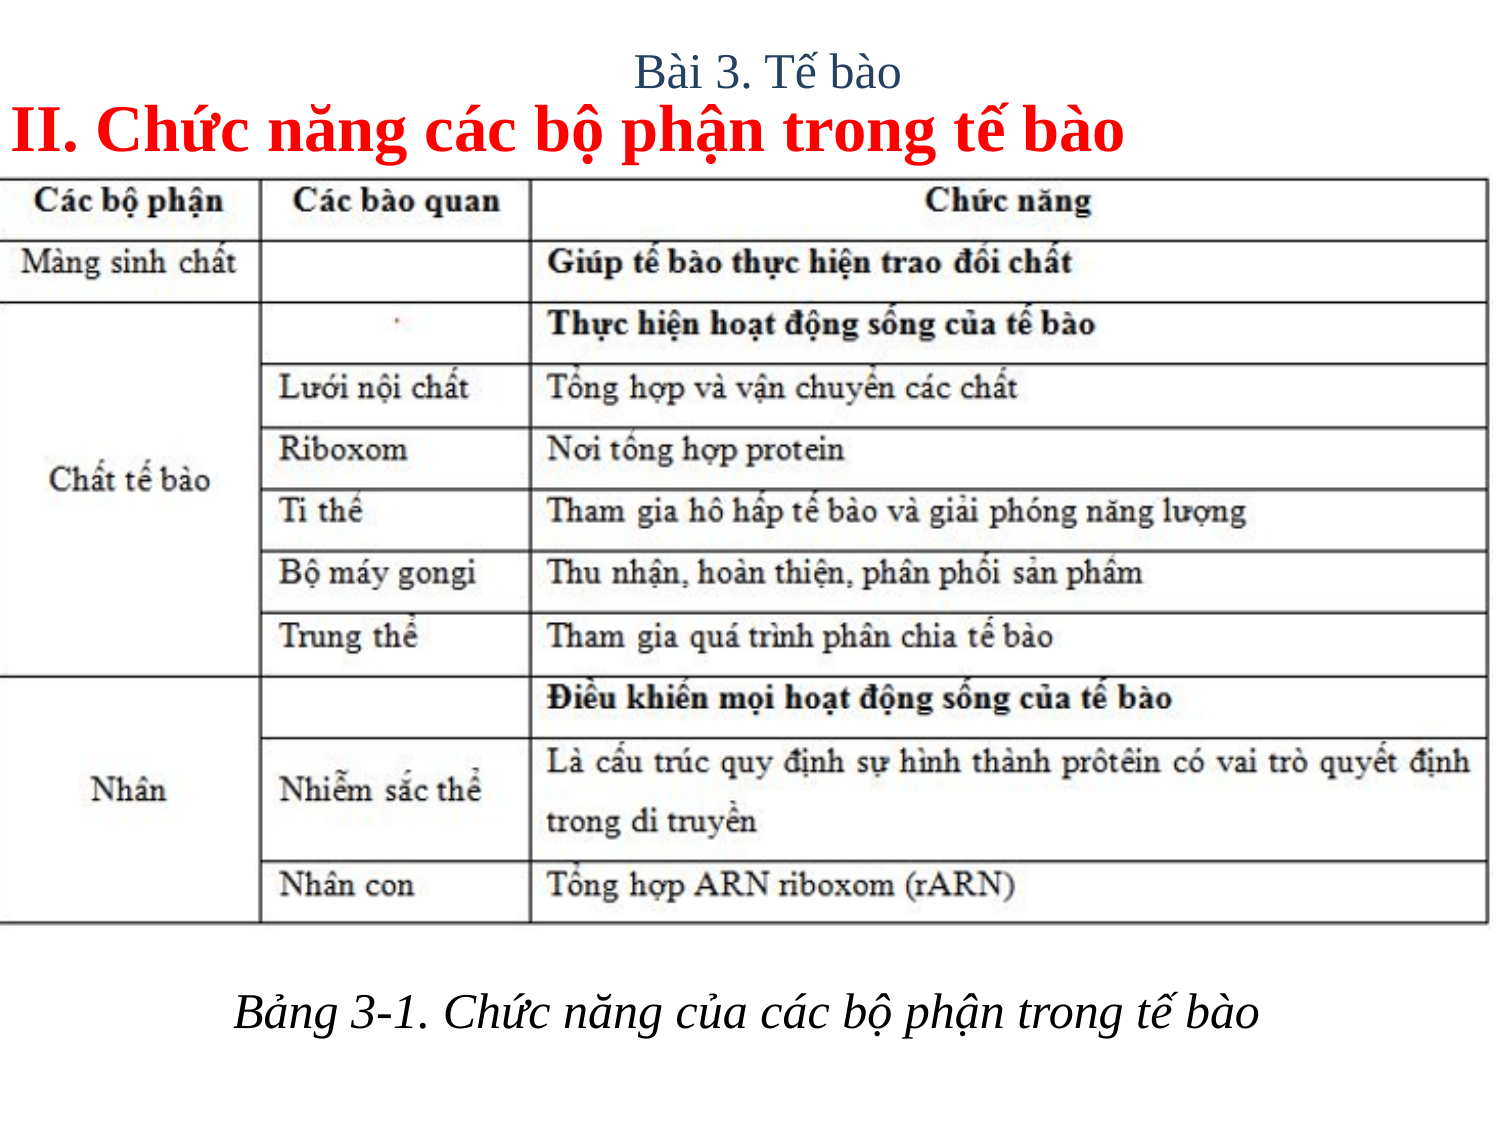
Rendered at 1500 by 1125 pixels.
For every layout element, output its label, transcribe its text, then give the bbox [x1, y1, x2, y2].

text_box Bảng 3-1. Chức năng của các bộ phận trong tế bào [218, 971, 1370, 1046]
picture [0, 172, 1494, 932]
text_box Bài 3. Tế bào [372, 30, 1164, 77]
text_box II. Chức năng các bộ phận trong tế bào [0, 77, 1261, 171]
